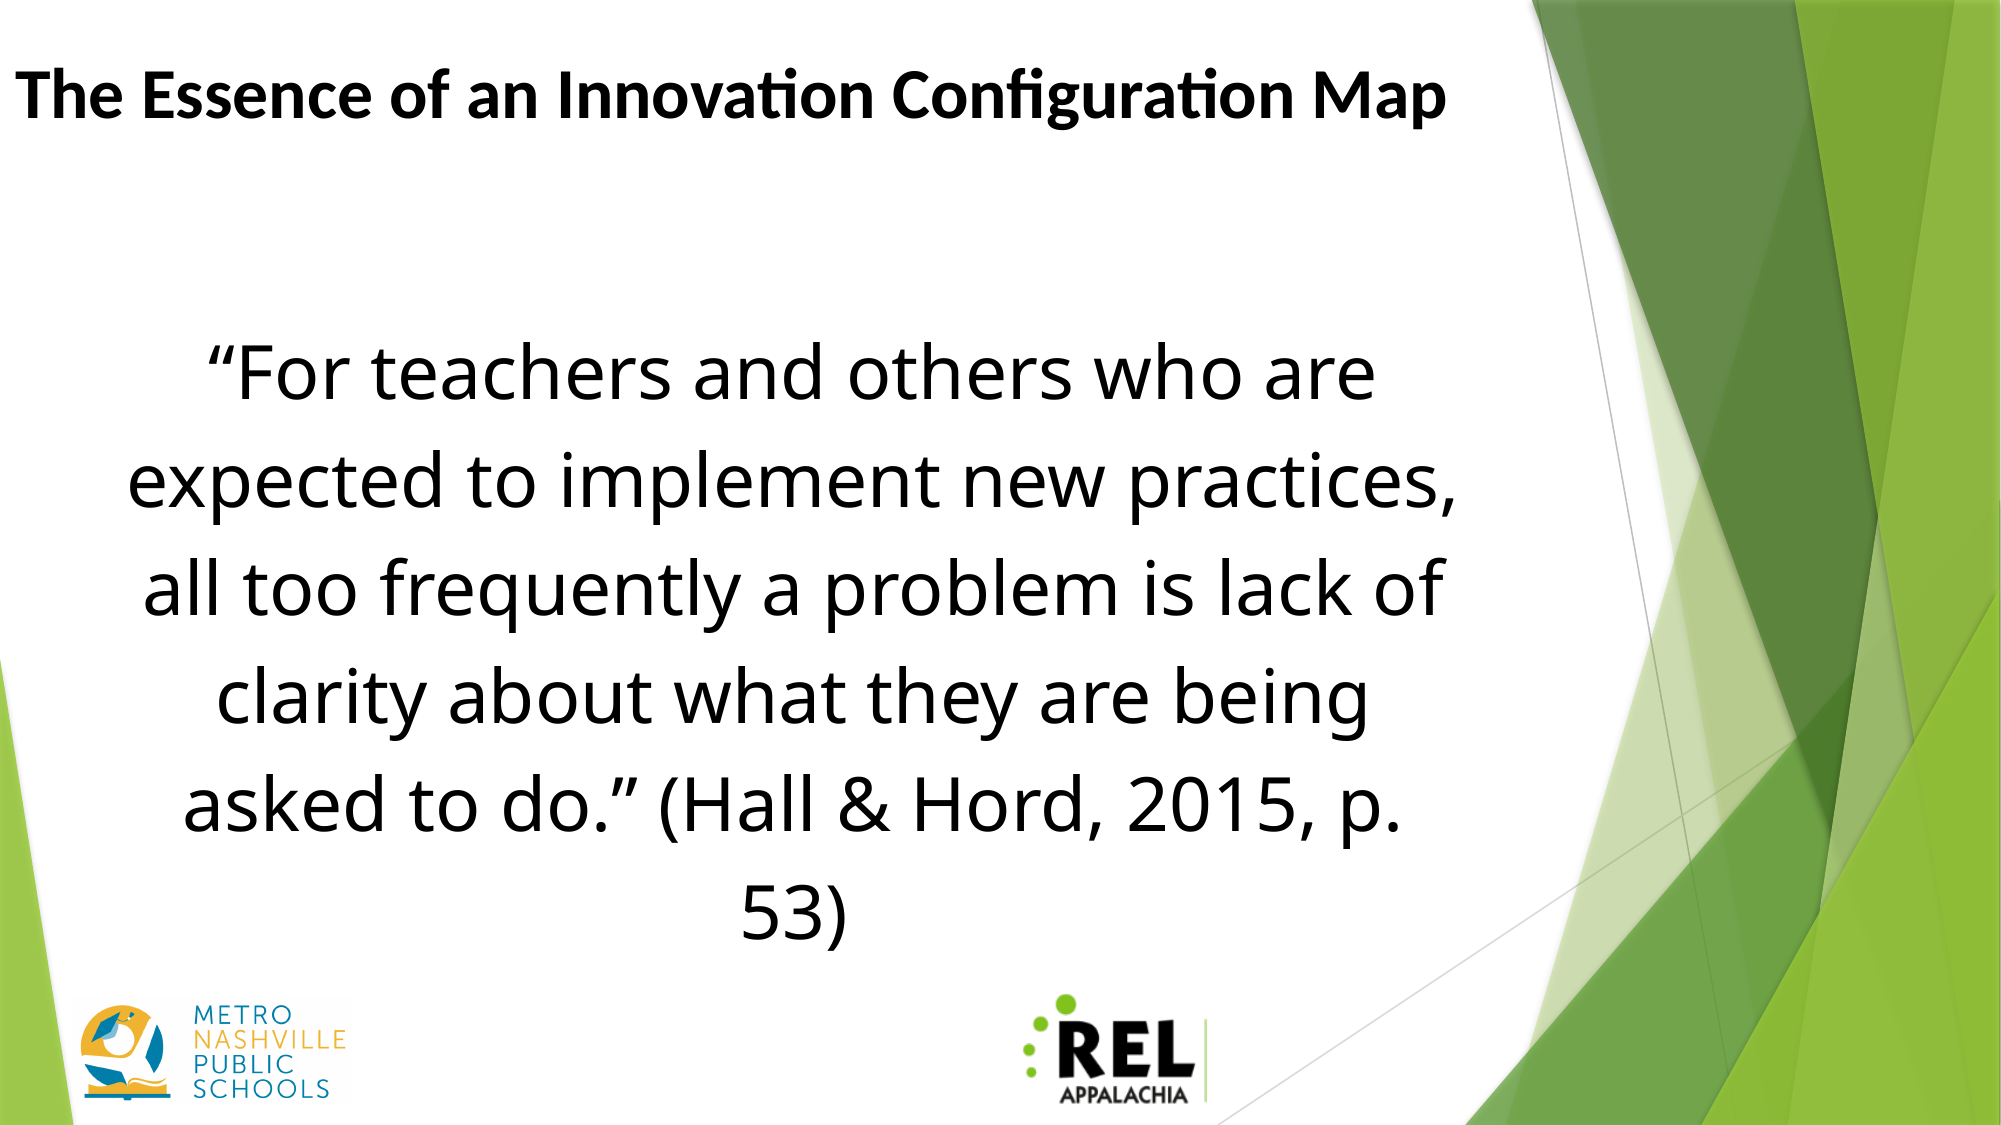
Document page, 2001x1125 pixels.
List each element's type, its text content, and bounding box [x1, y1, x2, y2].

title The Essence of an Innovation Configuration Map [0, 39, 1532, 205]
picture [73, 996, 353, 1106]
list “For teachers and others who are expected to implement new practices, all too frequently a problem is lack of clarity about what they are being asked to do.” (Hall & Hord, 2015, p. 53) [50, 205, 1481, 946]
picture [1022, 993, 1216, 1106]
